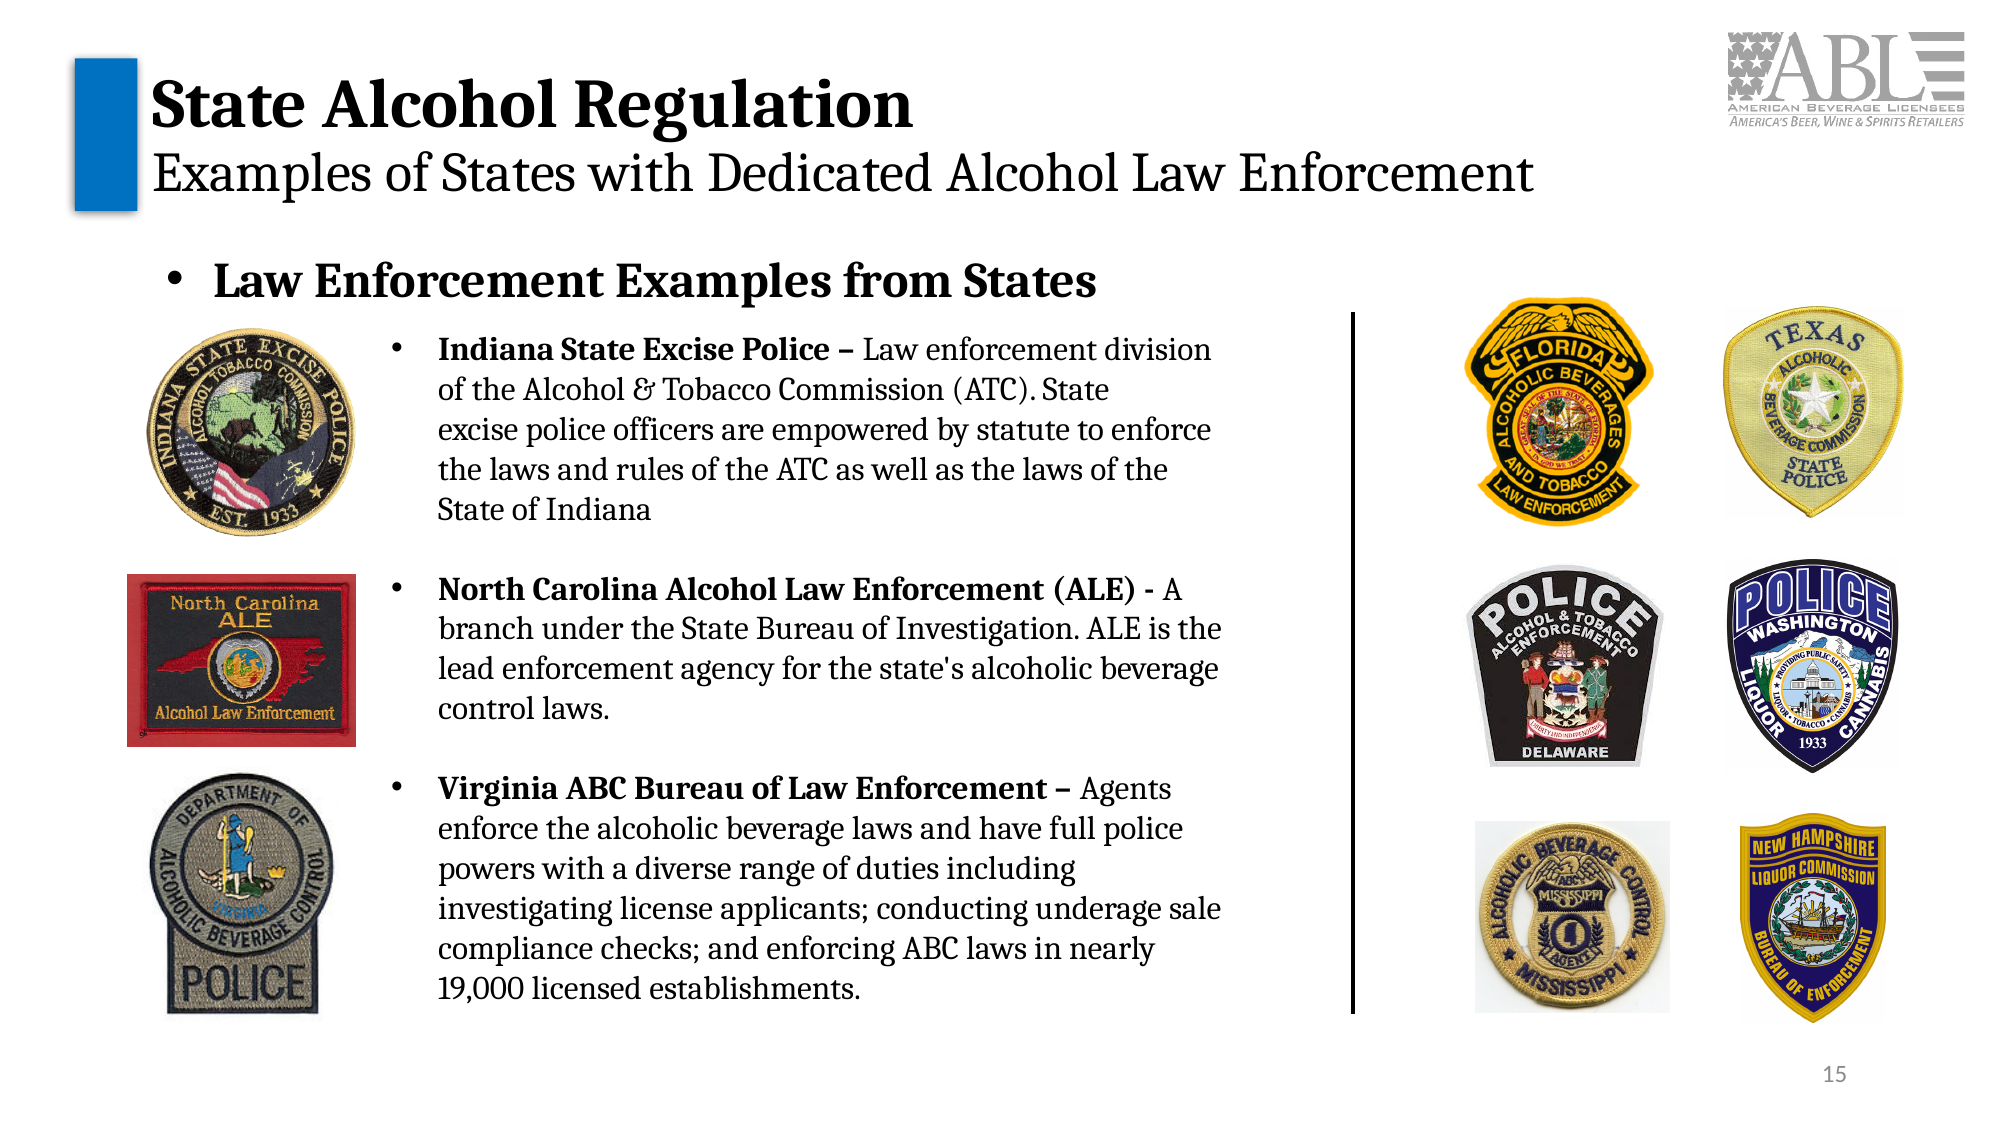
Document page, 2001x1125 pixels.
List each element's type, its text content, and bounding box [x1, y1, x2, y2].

picture [1723, 306, 1904, 518]
picture [1724, 557, 1901, 774]
picture [146, 327, 356, 537]
picture [1740, 813, 1886, 1023]
text_box [74, 58, 138, 211]
title State Alcohol Regulation Examples of States with Dedicated Alcohol Law Enforcement [137, 59, 1602, 213]
slide_number 15 [1412, 1042, 1863, 1103]
picture [1462, 561, 1665, 770]
picture [141, 766, 341, 1023]
text_box Law Enforcement Examples from States Indiana State Excise Police – Law enforcement division of the Alcohol & Tobacco Commission (ATC). State excise police officers are empowered by statute to enforce the laws and rules of the ATC as well as the laws of the State of Indiana North Carolina Alcohol Law Enforcement (ALE) - A branch under the State Bureau of Investigation. ALE is the lead enforcement agency for the state's alcoholic beverage control laws. Virginia ABC Bureau of Law Enforcement – Agents enforce the alcoholic beverage laws and have full police powers with a diverse range of duties including investigating license applicants; conducting underage sale compliance checks; and enforcing ABC laws in nearly 19,000 licensed establishments. [151, 239, 1248, 1014]
picture [1475, 821, 1670, 1014]
picture [1461, 294, 1656, 529]
picture [1728, 31, 1965, 130]
picture [127, 574, 356, 747]
